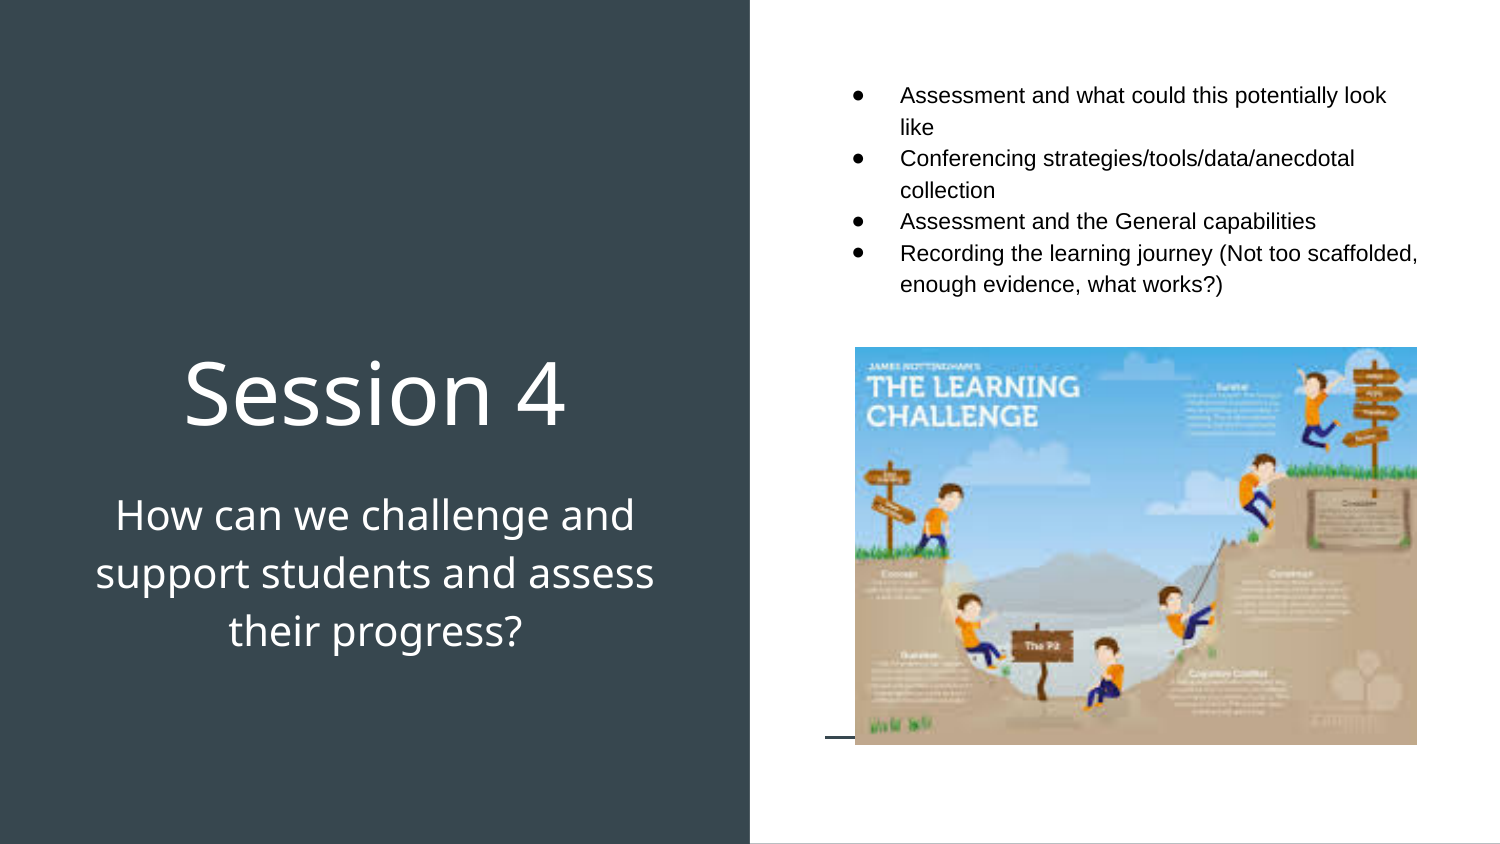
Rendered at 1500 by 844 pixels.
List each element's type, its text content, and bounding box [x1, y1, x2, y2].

picture [854, 347, 1417, 746]
title Session 4 [43, 177, 708, 458]
list Assessment and what could this potentially look like Conferencing strategies/tools/data/anecdotal collection Assessment and the General capabilities Recording the learning journey (Not too scaffolded, enough evidence, what works?) [810, 46, 1440, 328]
subtitle How can we challenge and support students and assess their progress? [43, 466, 708, 688]
